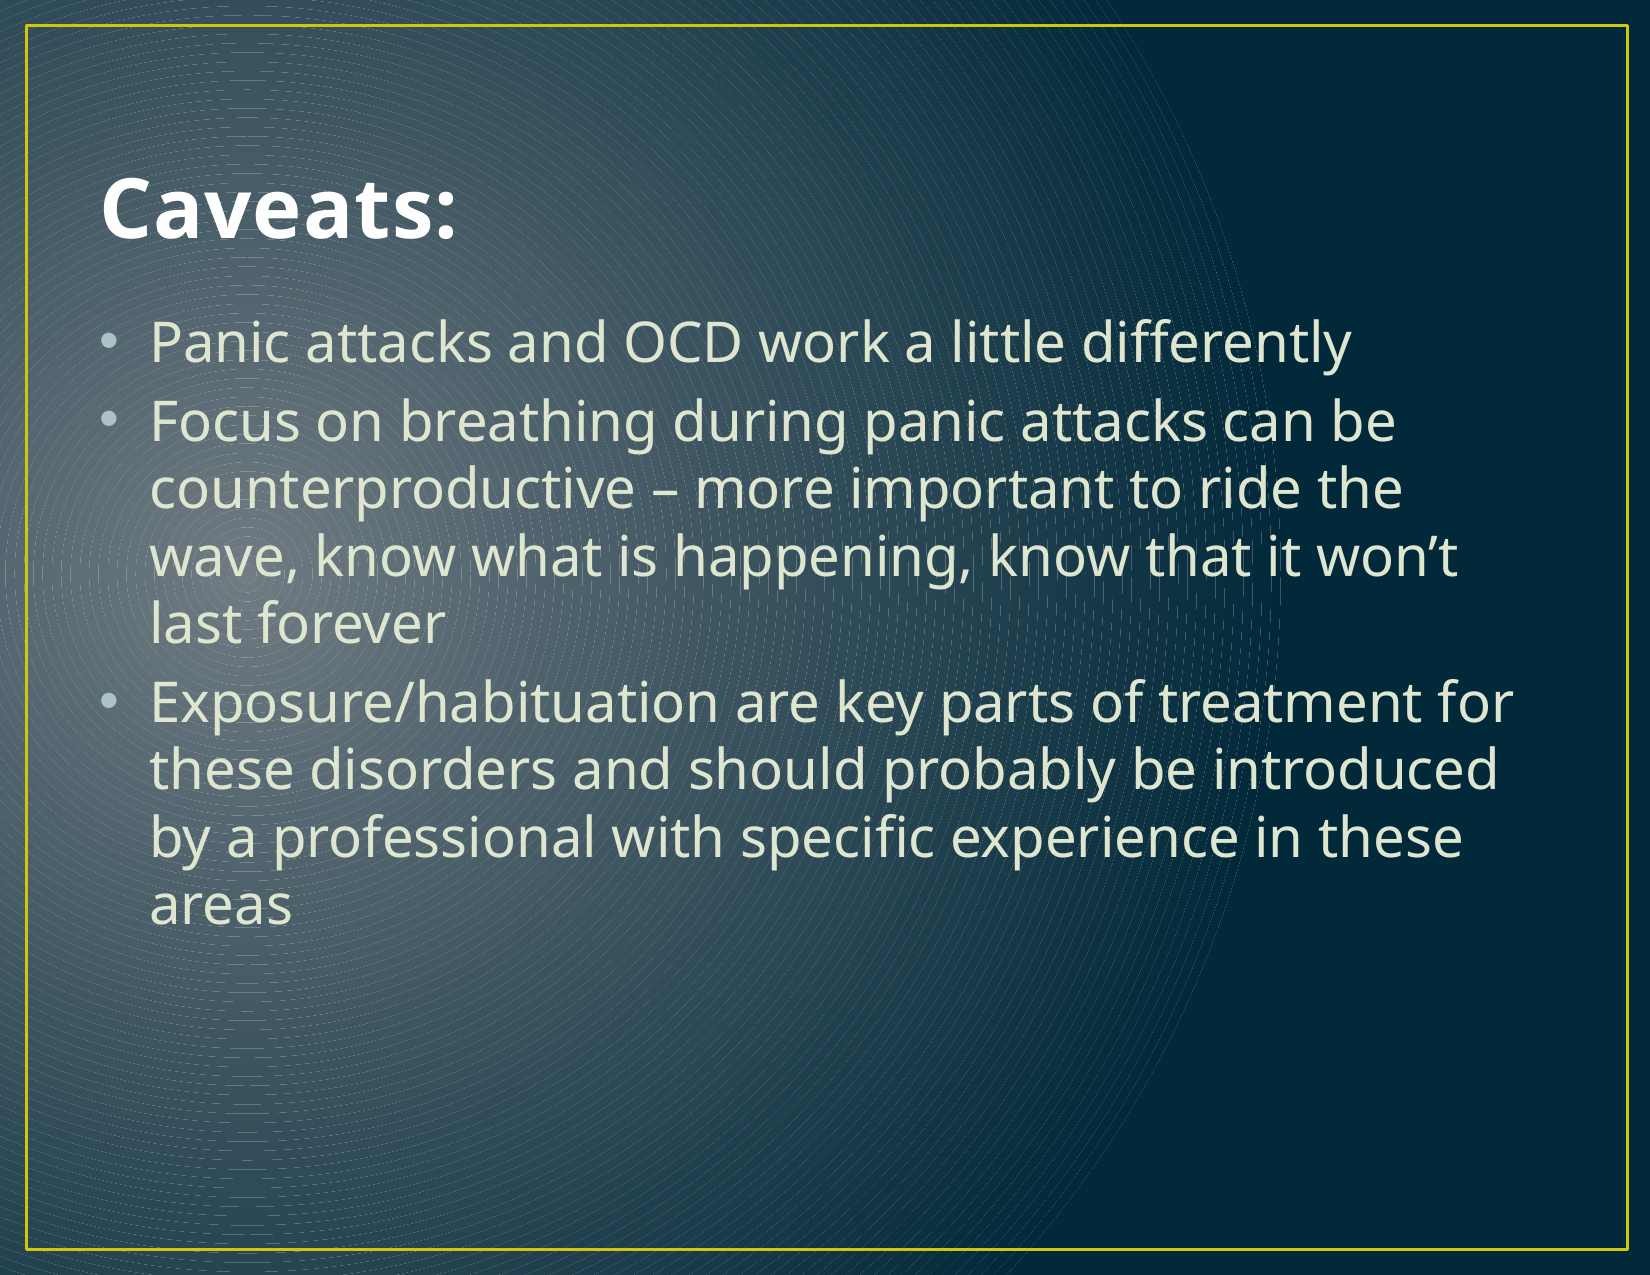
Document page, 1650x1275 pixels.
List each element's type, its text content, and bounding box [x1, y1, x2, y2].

list Panic attacks and OCD work a little differently Focus on breathing during panic attacks can be counterproductive – more important to ride the wave, know what is happening, know that it won’t last forever Exposure/habituation are key parts of treatment for these disorders and should probably be introduced by a professional with specific experience in these areas [82, 297, 1568, 1139]
title Caveats: [82, 51, 1568, 264]
